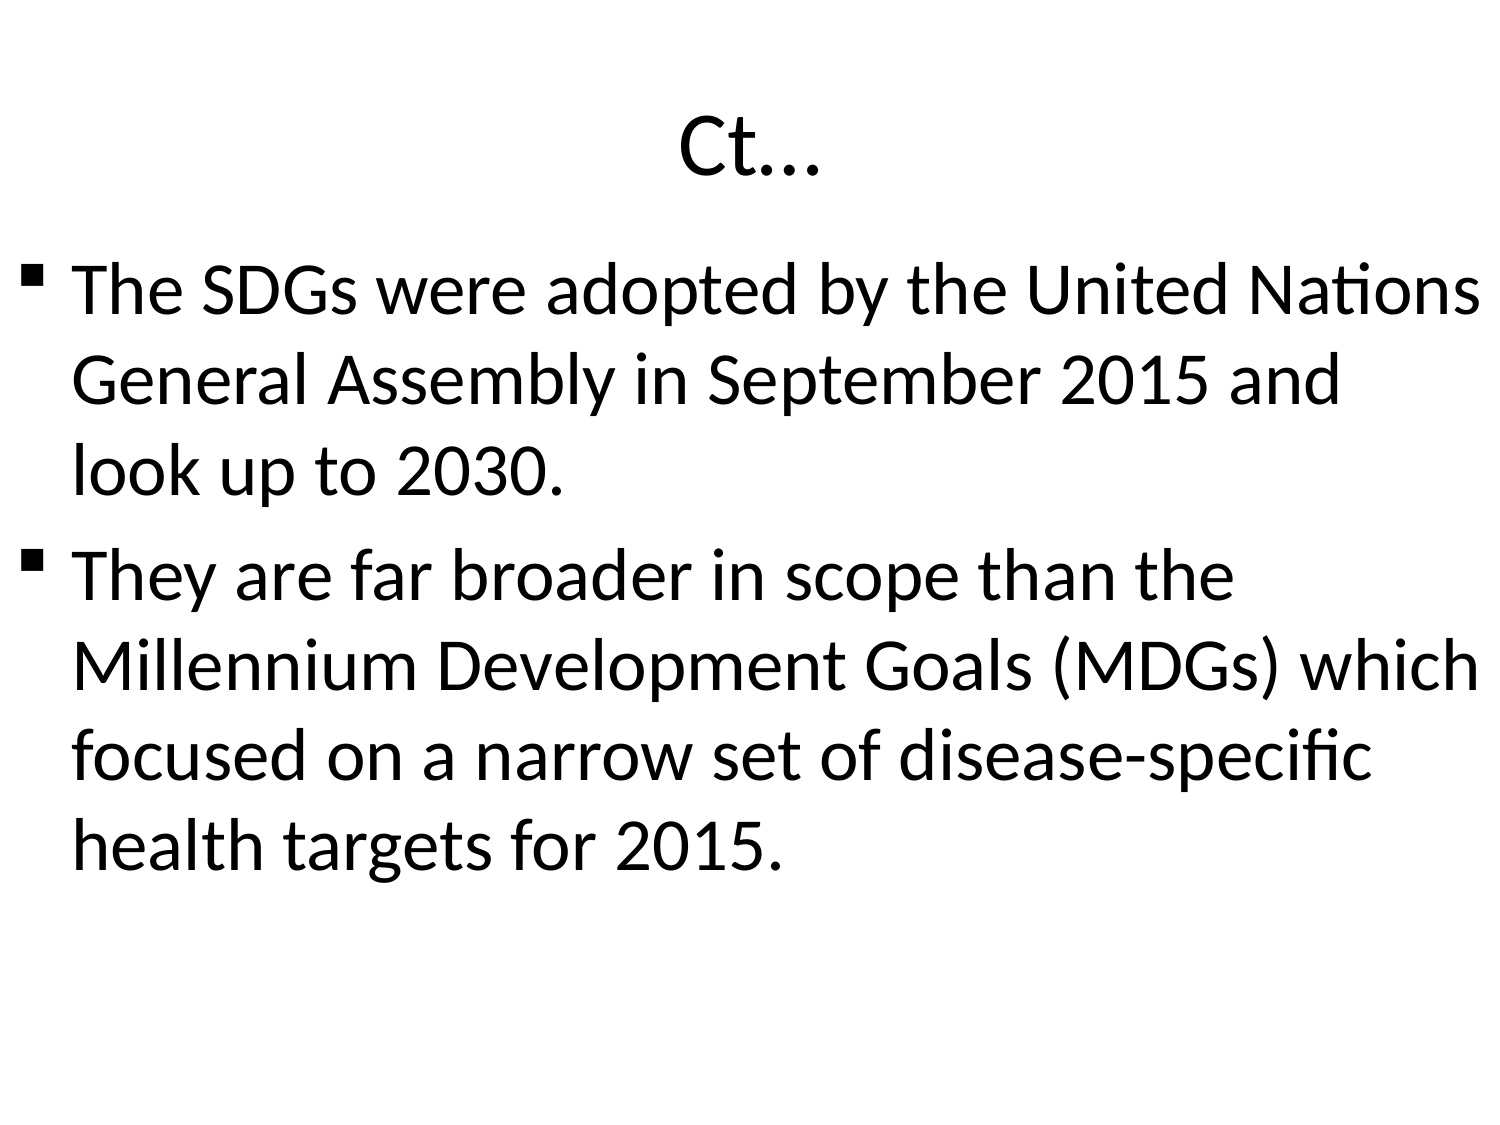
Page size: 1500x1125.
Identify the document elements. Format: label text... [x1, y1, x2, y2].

list The SDGs were adopted by the United Nations General Assembly in September 2015 and look up to 2030. They are far broader in scope than the Millennium Development Goals (MDGs) which focused on a narrow set of disease-specific health targets for 2015. [0, 232, 1500, 1125]
title Ct… [75, 45, 1425, 232]
